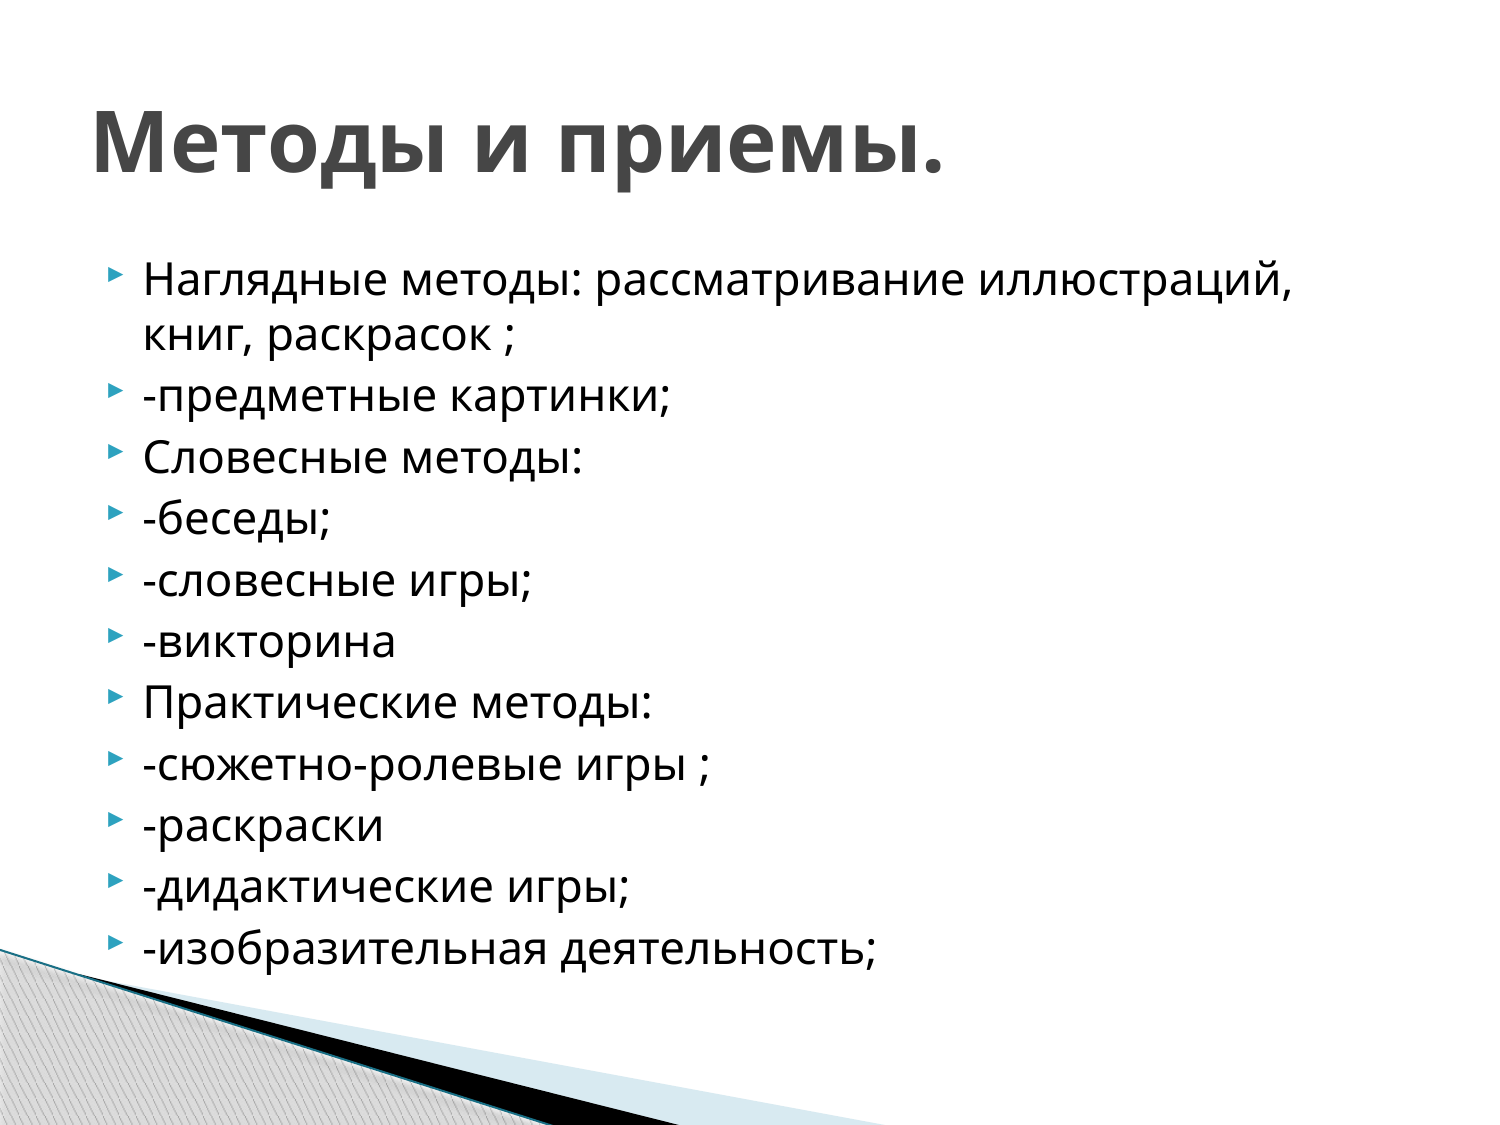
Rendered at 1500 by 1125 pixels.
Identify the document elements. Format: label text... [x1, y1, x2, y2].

title Методы и приемы. [75, 45, 1425, 233]
list Наглядные методы: рассматривание иллюстраций, книг, раскрасок ; -предметные картинки; Словесные методы: -беседы; -словесные игры; -викторина Практические методы: -сюжетно-ролевые игры ; -раскраски -дидактические игры; -изобразительная деятельность; [75, 243, 1425, 986]
